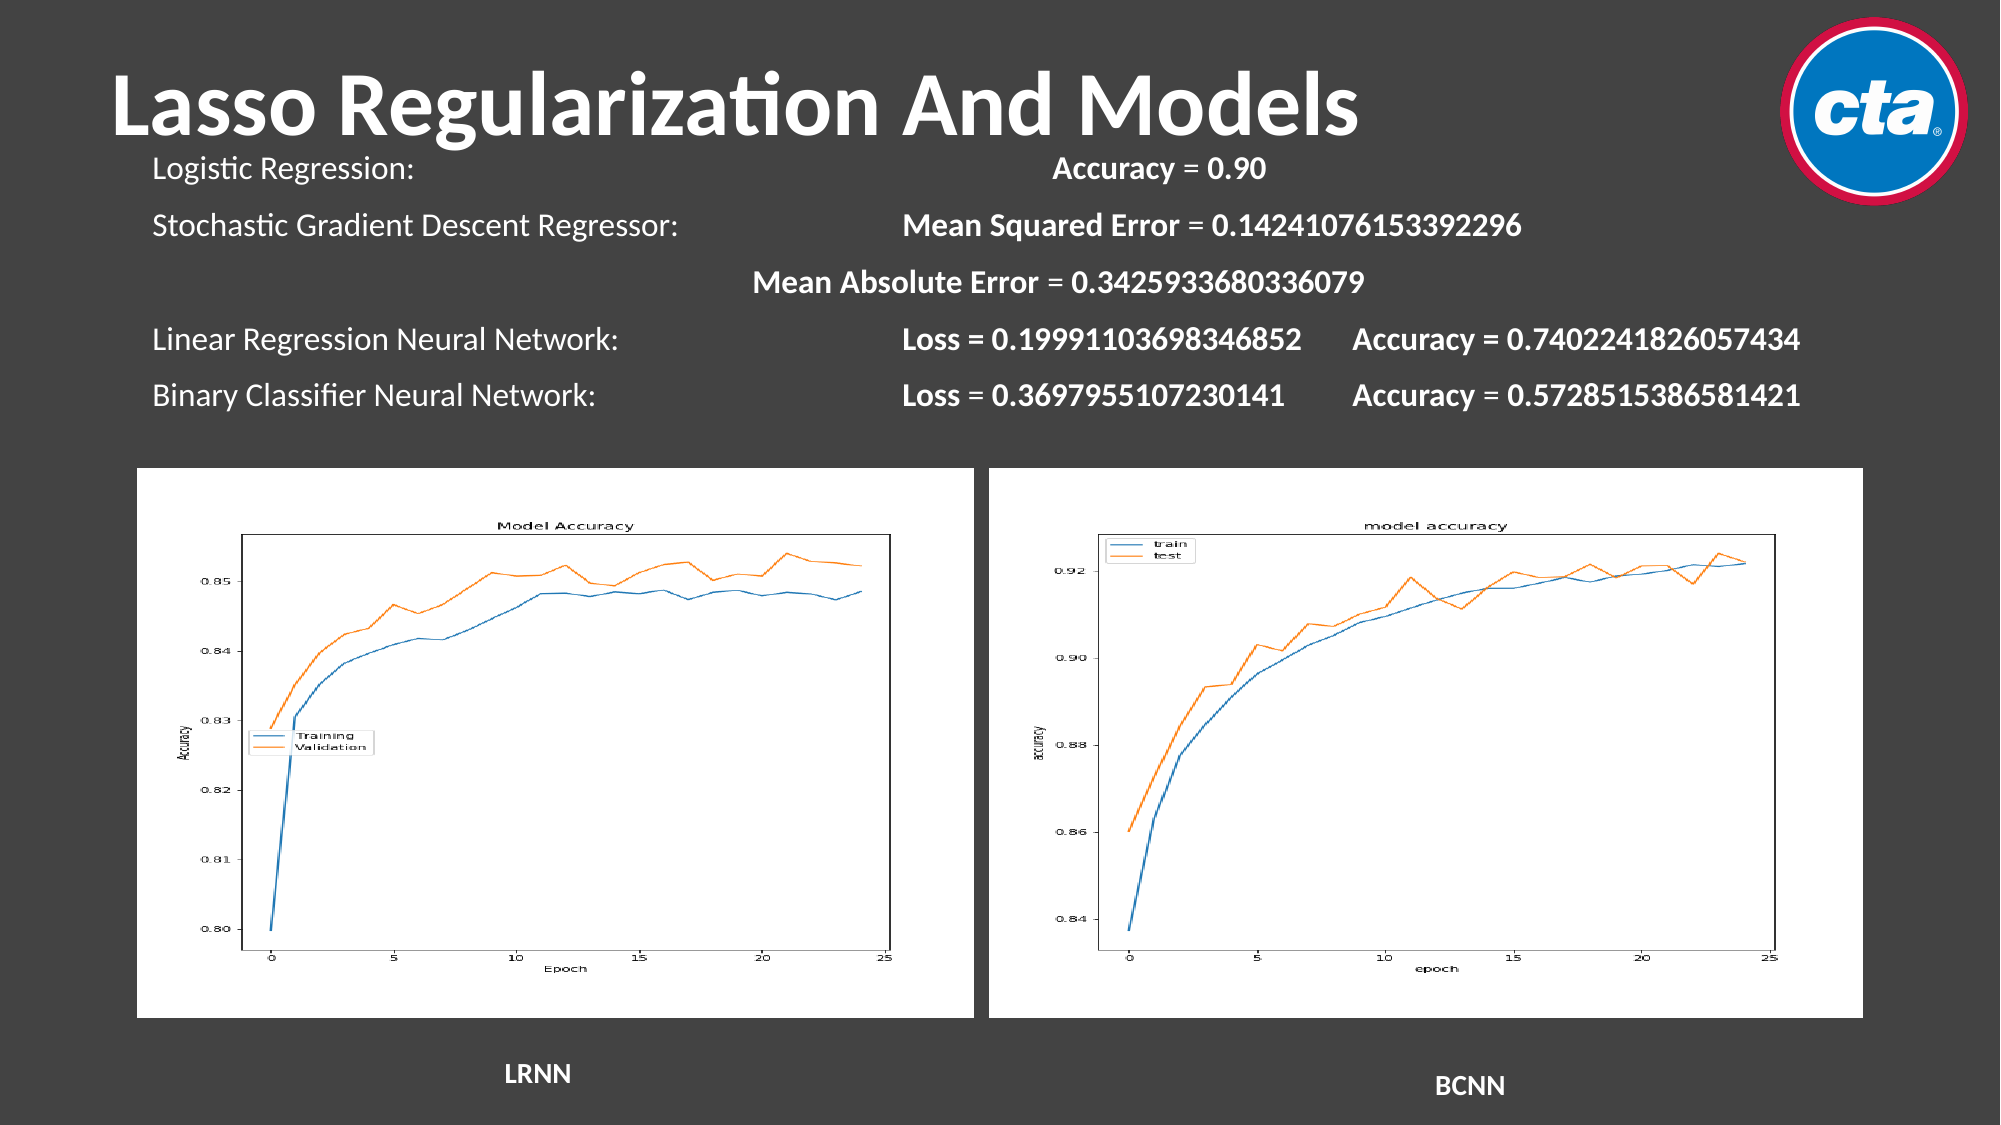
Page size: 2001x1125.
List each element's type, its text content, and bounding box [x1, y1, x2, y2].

list Logistic Regression: Accuracy = 0.90 Stochastic Gradient Descent Regressor: Mean Squared Error = 0.14241076153392296 Mean Absolute Error = 0.3425933680336079 Linear Regression Neural Network: Loss = 0.19991103698346852 Accuracy = 0.7402241826057434 Binary Classifier Neural Network: Loss = 0.3697955107230141 Accuracy = 0.5728515386581421 [137, 143, 1863, 509]
text_box BCNN [1420, 1051, 1530, 1097]
picture [989, 467, 1863, 1019]
picture [137, 467, 975, 1019]
title Lasso Regularization And Models [87, 0, 1863, 215]
picture [1779, 17, 1969, 206]
text_box LRNN [489, 1039, 599, 1085]
